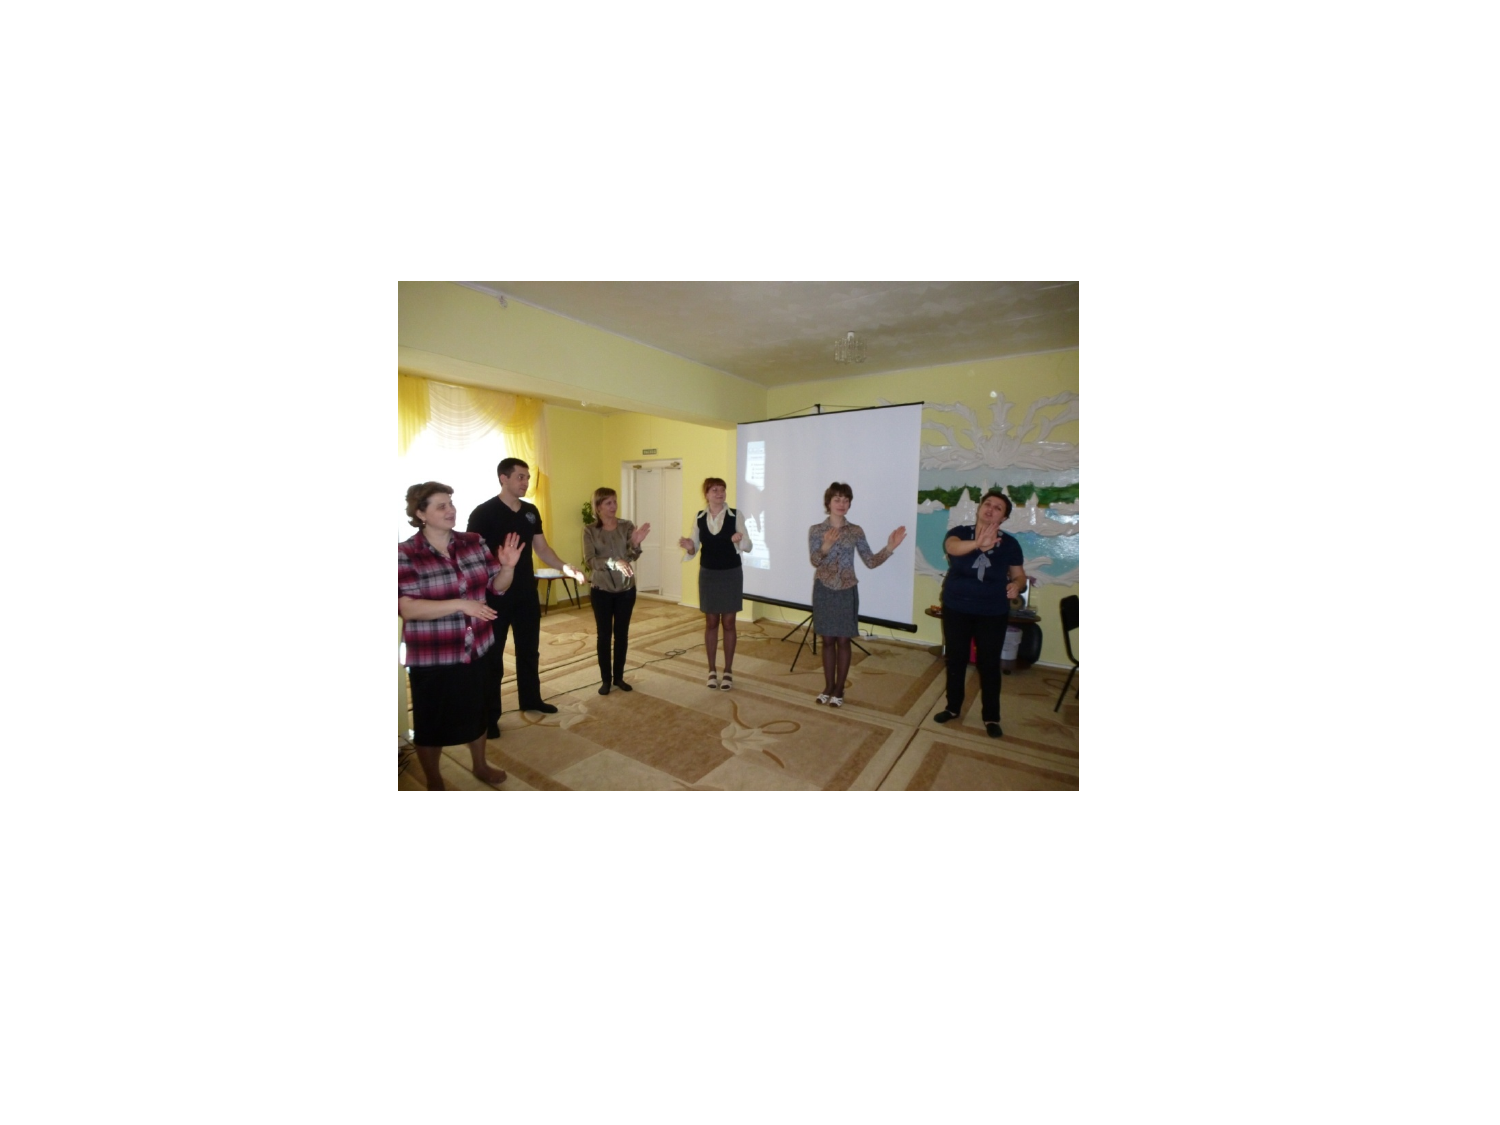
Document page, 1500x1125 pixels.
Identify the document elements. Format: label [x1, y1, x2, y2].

picture [398, 280, 1079, 792]
